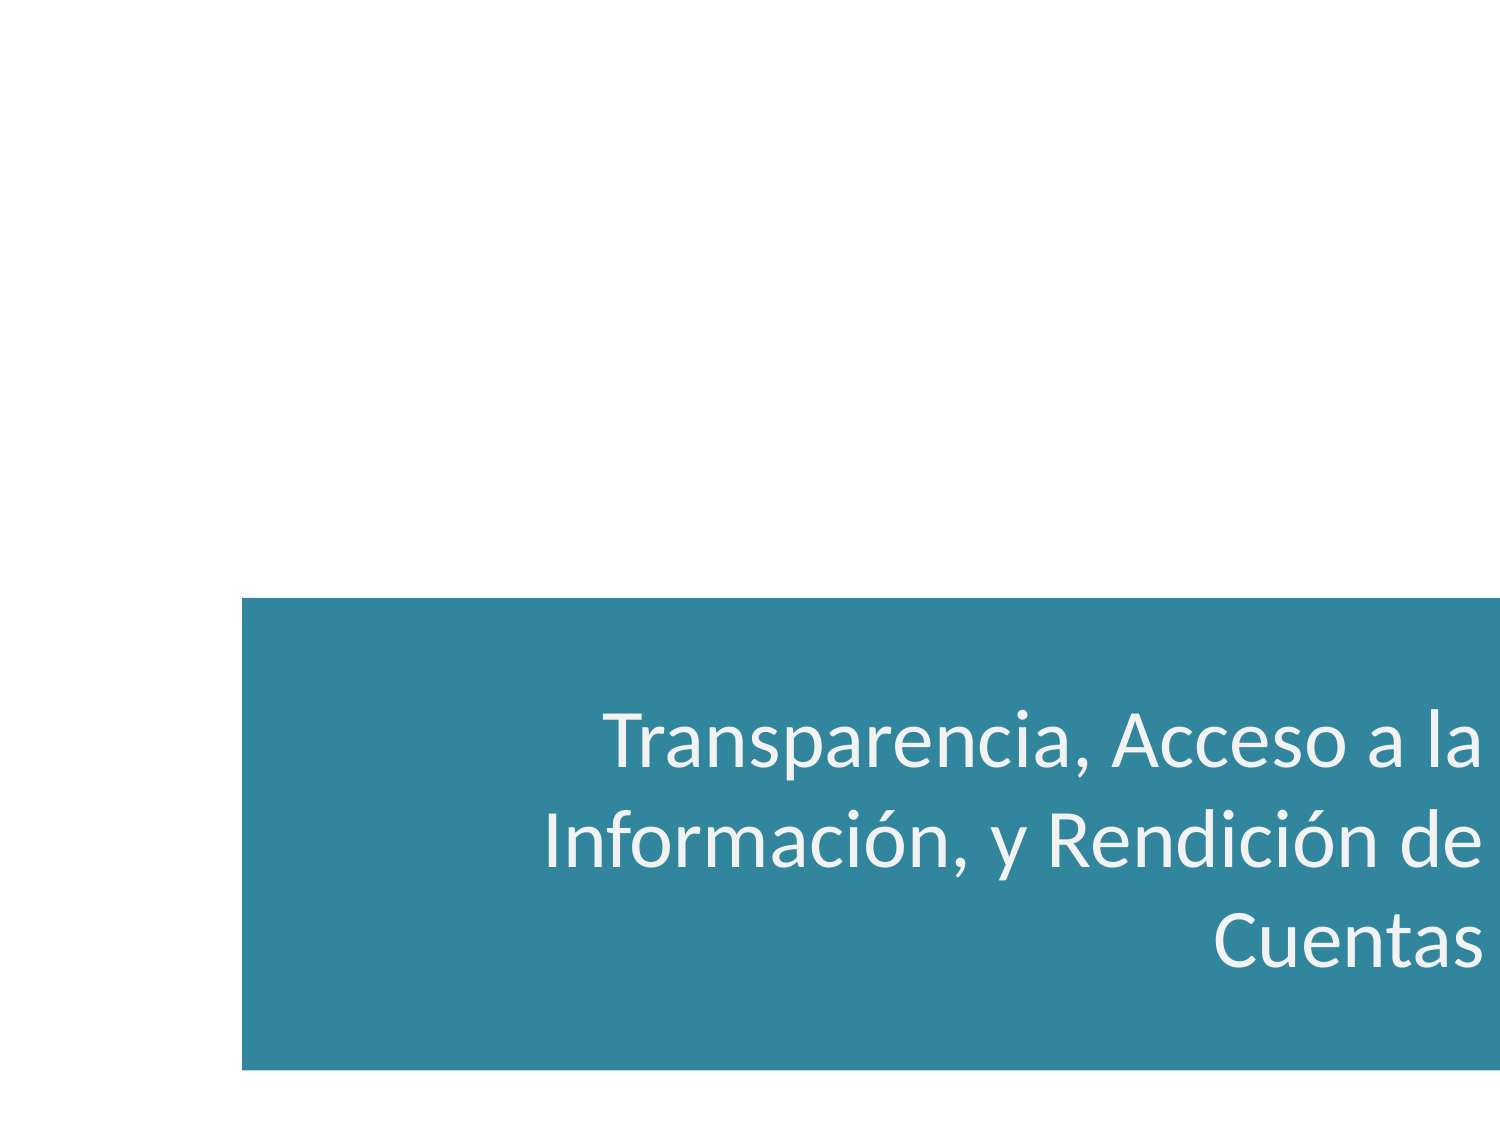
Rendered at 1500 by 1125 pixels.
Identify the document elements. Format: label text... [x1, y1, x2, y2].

text_box Transparencia, Acceso a la Información, y Rendición de Cuentas [240, 596, 1500, 1072]
text_box [0, 0, 1500, 1125]
